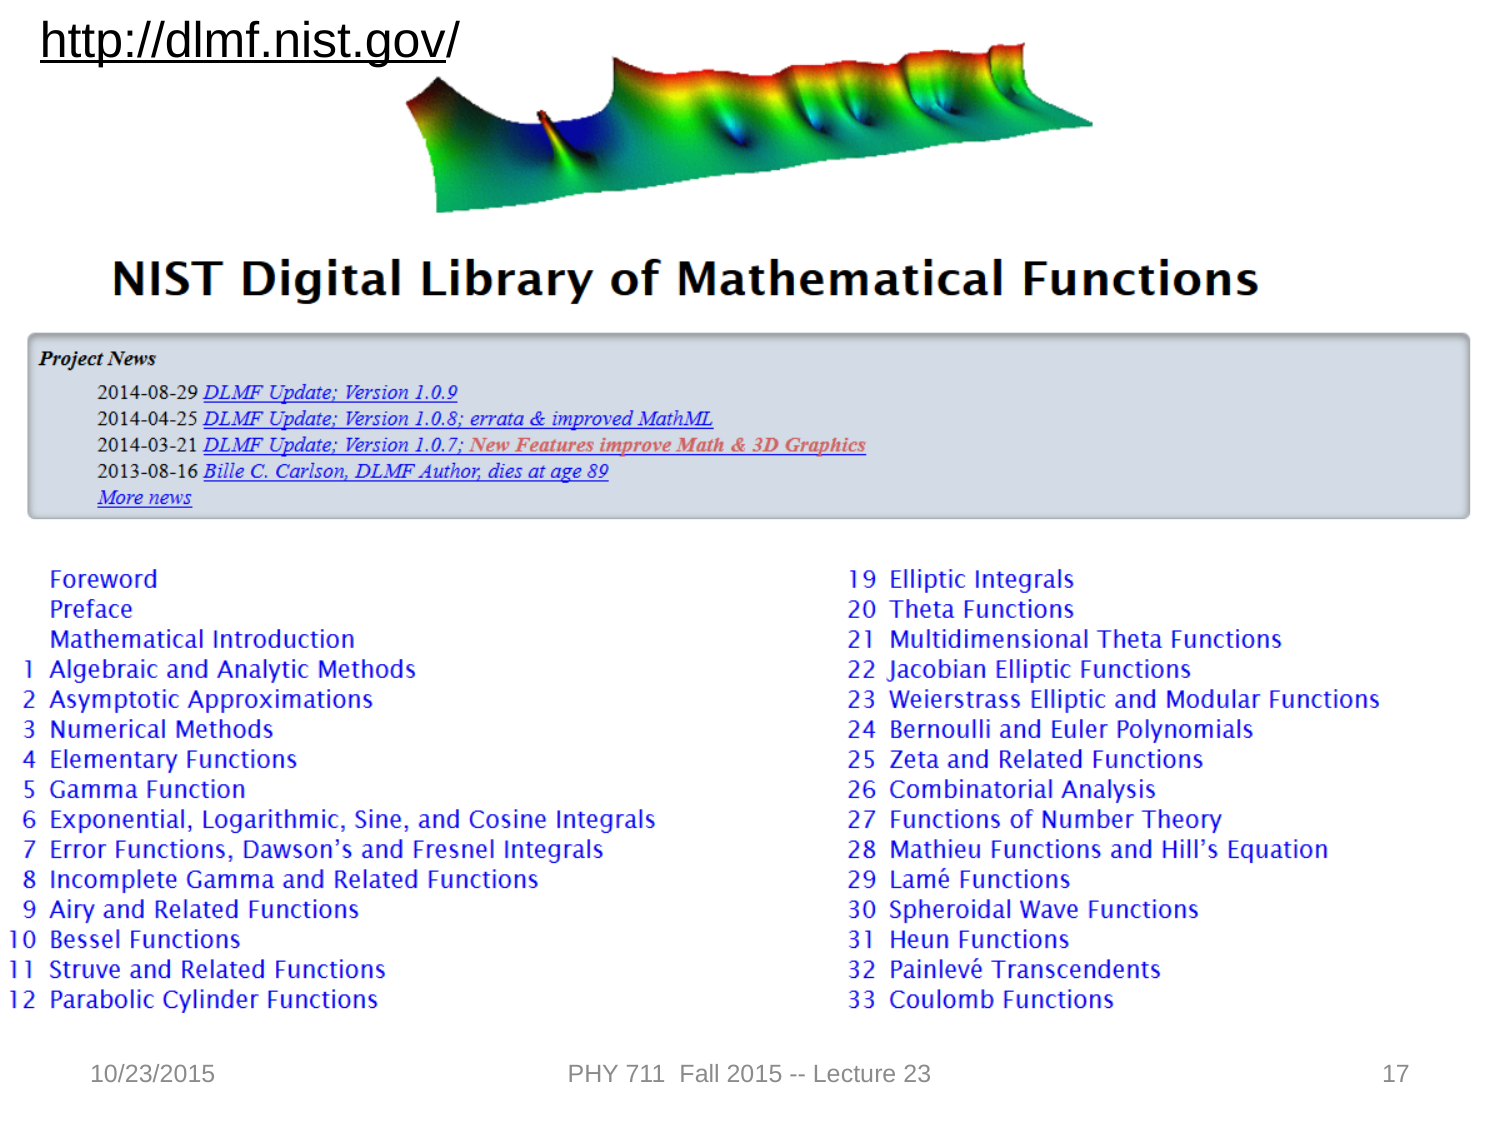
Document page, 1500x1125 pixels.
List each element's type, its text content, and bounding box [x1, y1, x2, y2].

slide_number 17 [1074, 1042, 1425, 1103]
text_box http://dlmf.nist.gov/ [24, 0, 1100, 33]
picture [0, 35, 1491, 1013]
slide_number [75, 1042, 425, 1103]
footer PHY 711 Fall 2015 -- Lecture 23 [512, 1042, 988, 1103]
